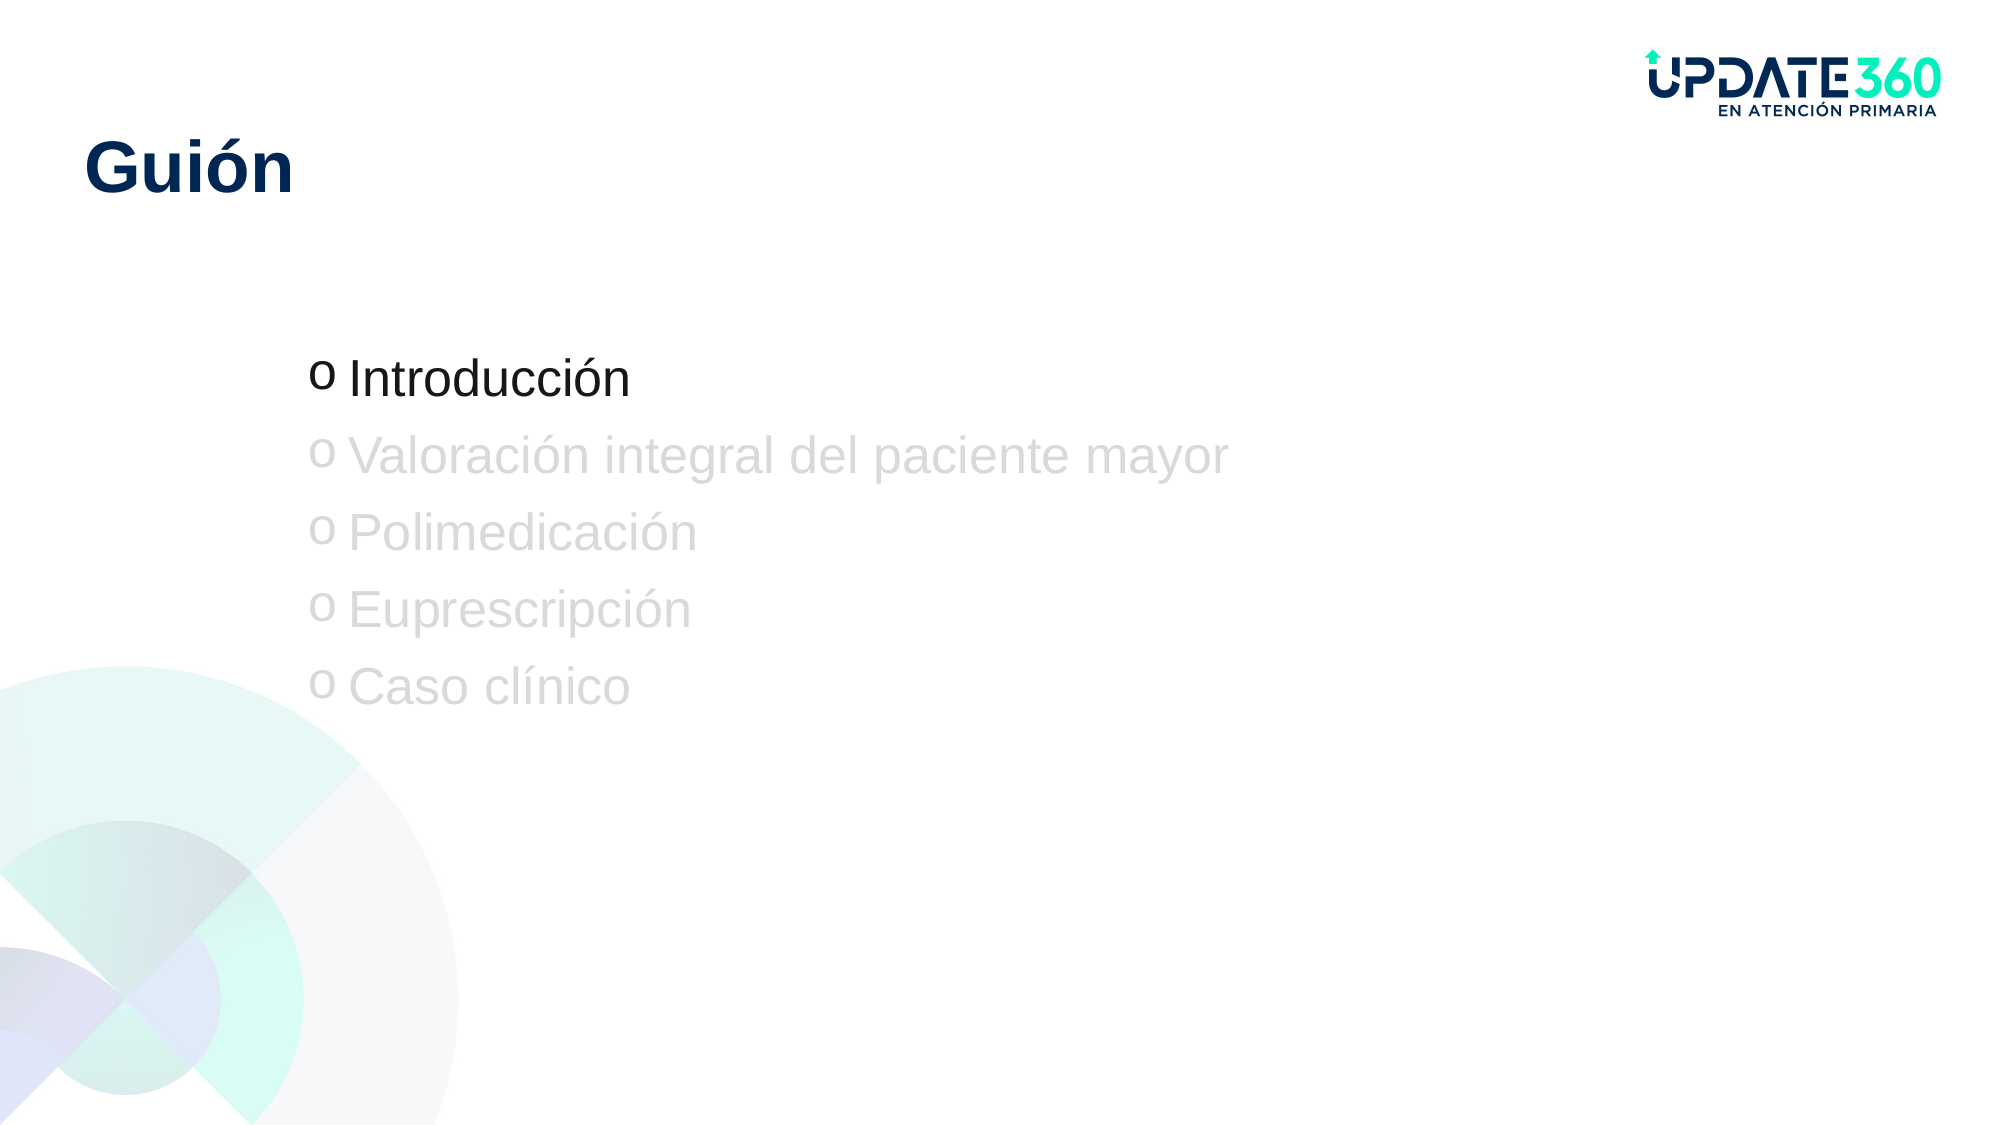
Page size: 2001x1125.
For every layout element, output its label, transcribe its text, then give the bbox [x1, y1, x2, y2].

title Guión [69, 59, 1589, 278]
text_box Introducción Valoración integral del paciente mayor Polimedicación Euprescripción Caso clínico [292, 343, 1936, 1058]
picture [0, 0, 2001, 1125]
